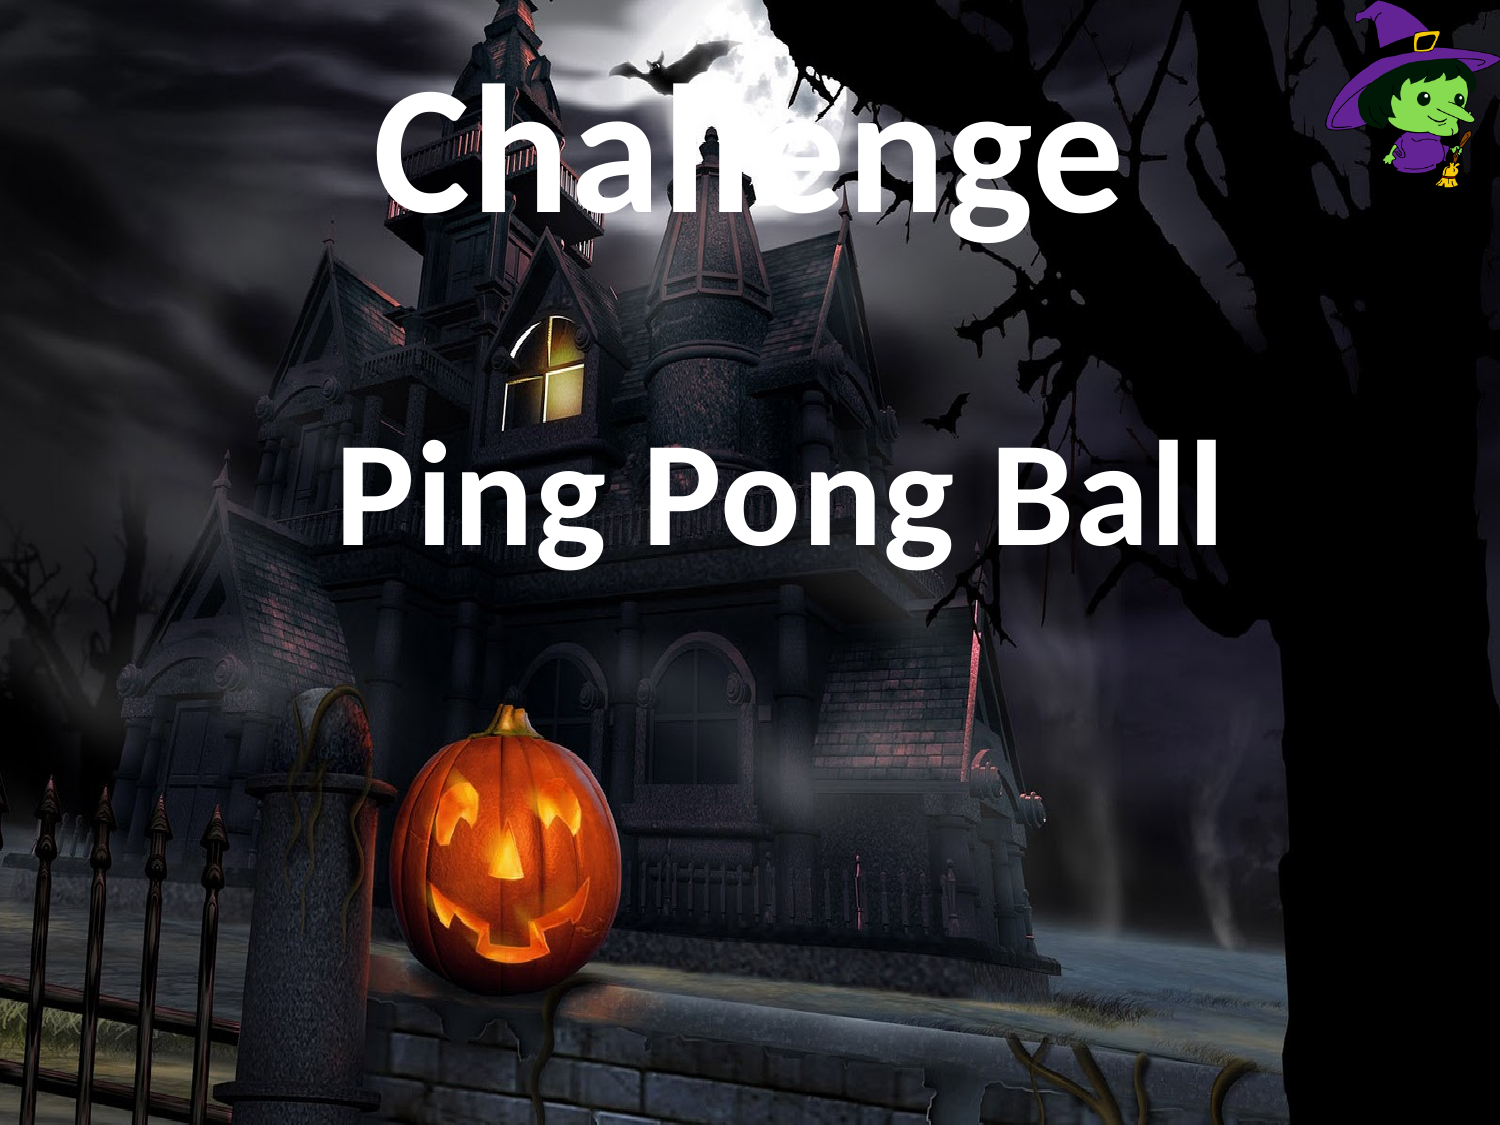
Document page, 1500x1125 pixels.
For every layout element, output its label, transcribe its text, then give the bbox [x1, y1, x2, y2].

title Challenge [75, 45, 1425, 233]
list Ping Pong Ball [174, 387, 1388, 1013]
picture [0, 0, 1500, 1125]
